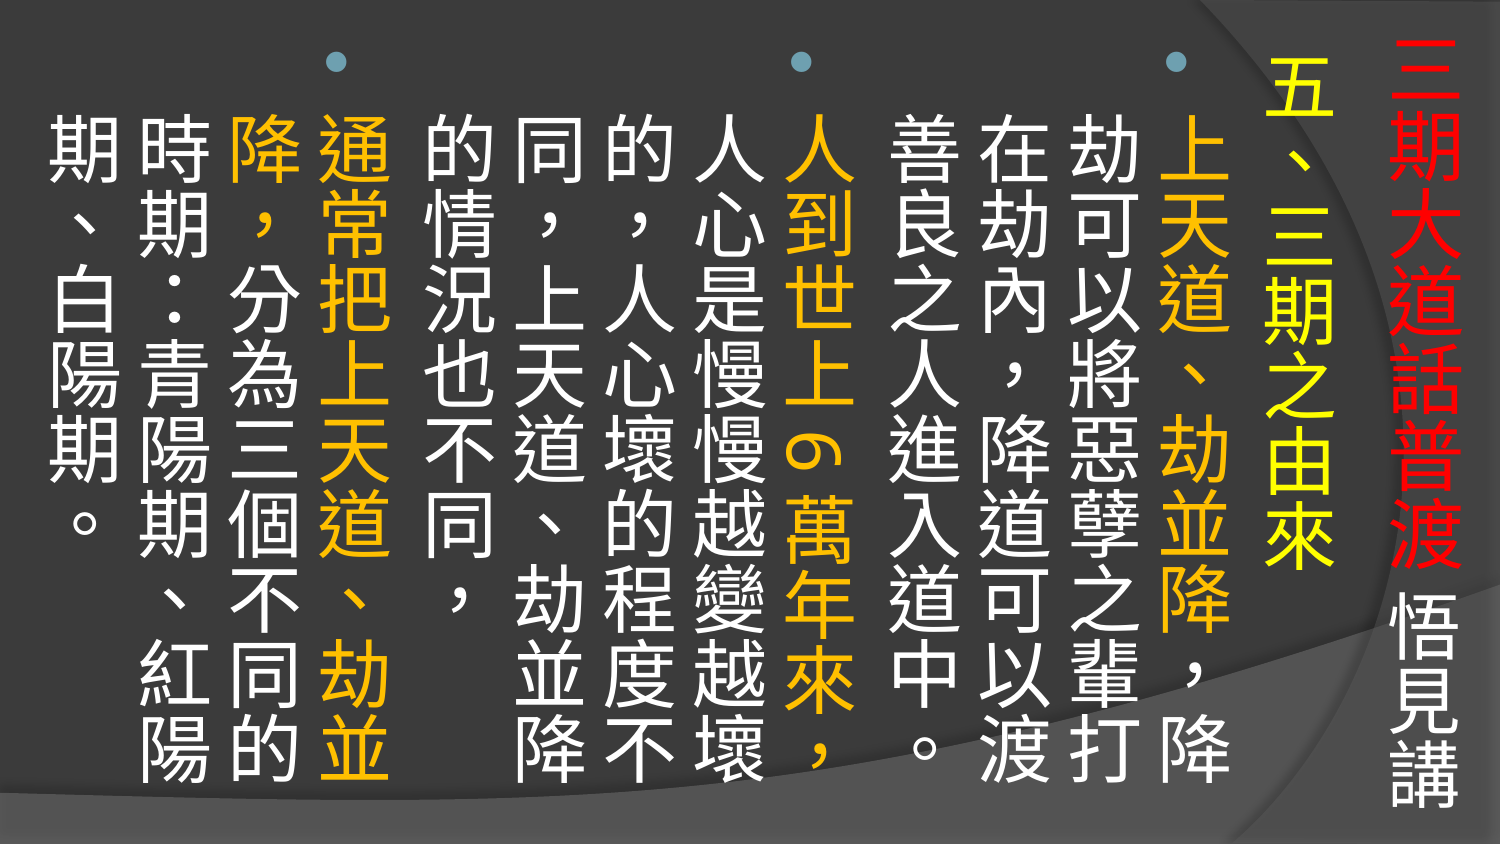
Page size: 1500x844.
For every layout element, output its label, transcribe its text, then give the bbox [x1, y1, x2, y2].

list 五、三期之由來 上天道、劫並降，降劫可以將惡孽之輩打在劫內，降道可以渡善良之人進入道中。 人到世上6萬年來，人心是慢慢越變越壞的，人心壞的程度不同，上天道、劫並降的情況也不同， 通常把上天道、劫並降，分為三個不同的時期：青陽期、紅陽期、白陽期。 [29, 27, 1365, 820]
title 三期大道話普渡 悟見講 [1364, 21, 1483, 820]
